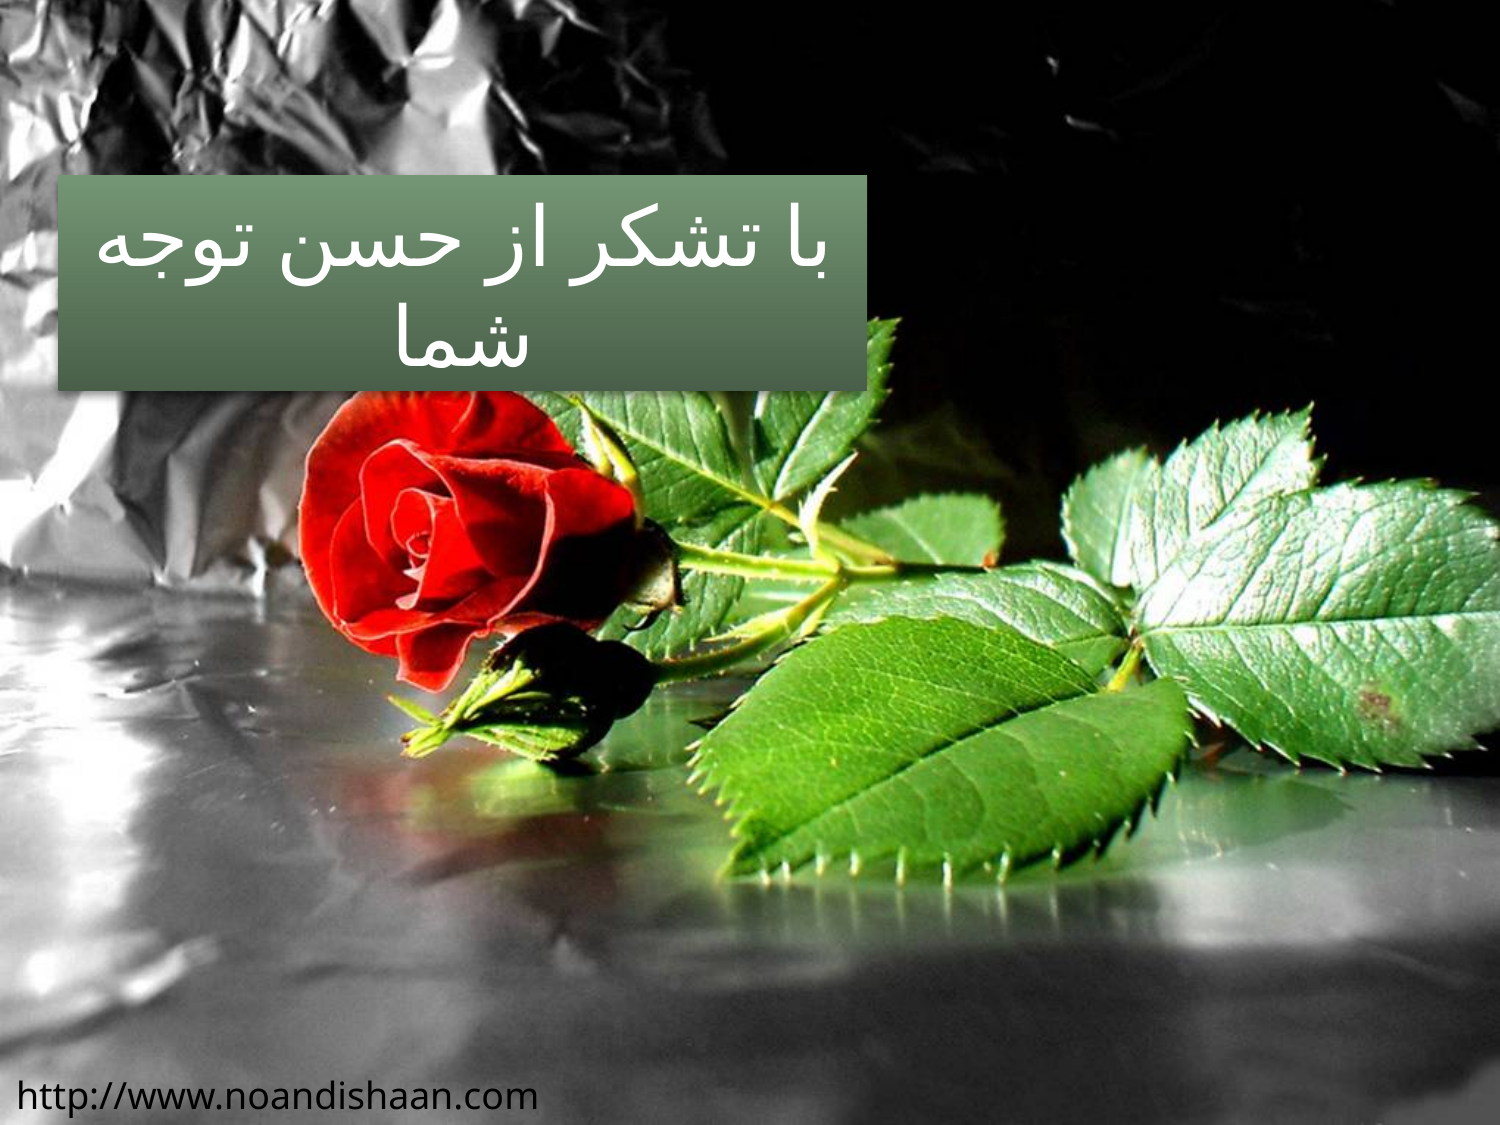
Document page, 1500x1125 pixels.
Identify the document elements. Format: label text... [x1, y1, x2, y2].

text_box http://www.noandishaan.com [1, 1064, 746, 1125]
text_box با تشكر از حسن توجه شما [58, 175, 868, 391]
picture [0, 0, 1500, 1125]
